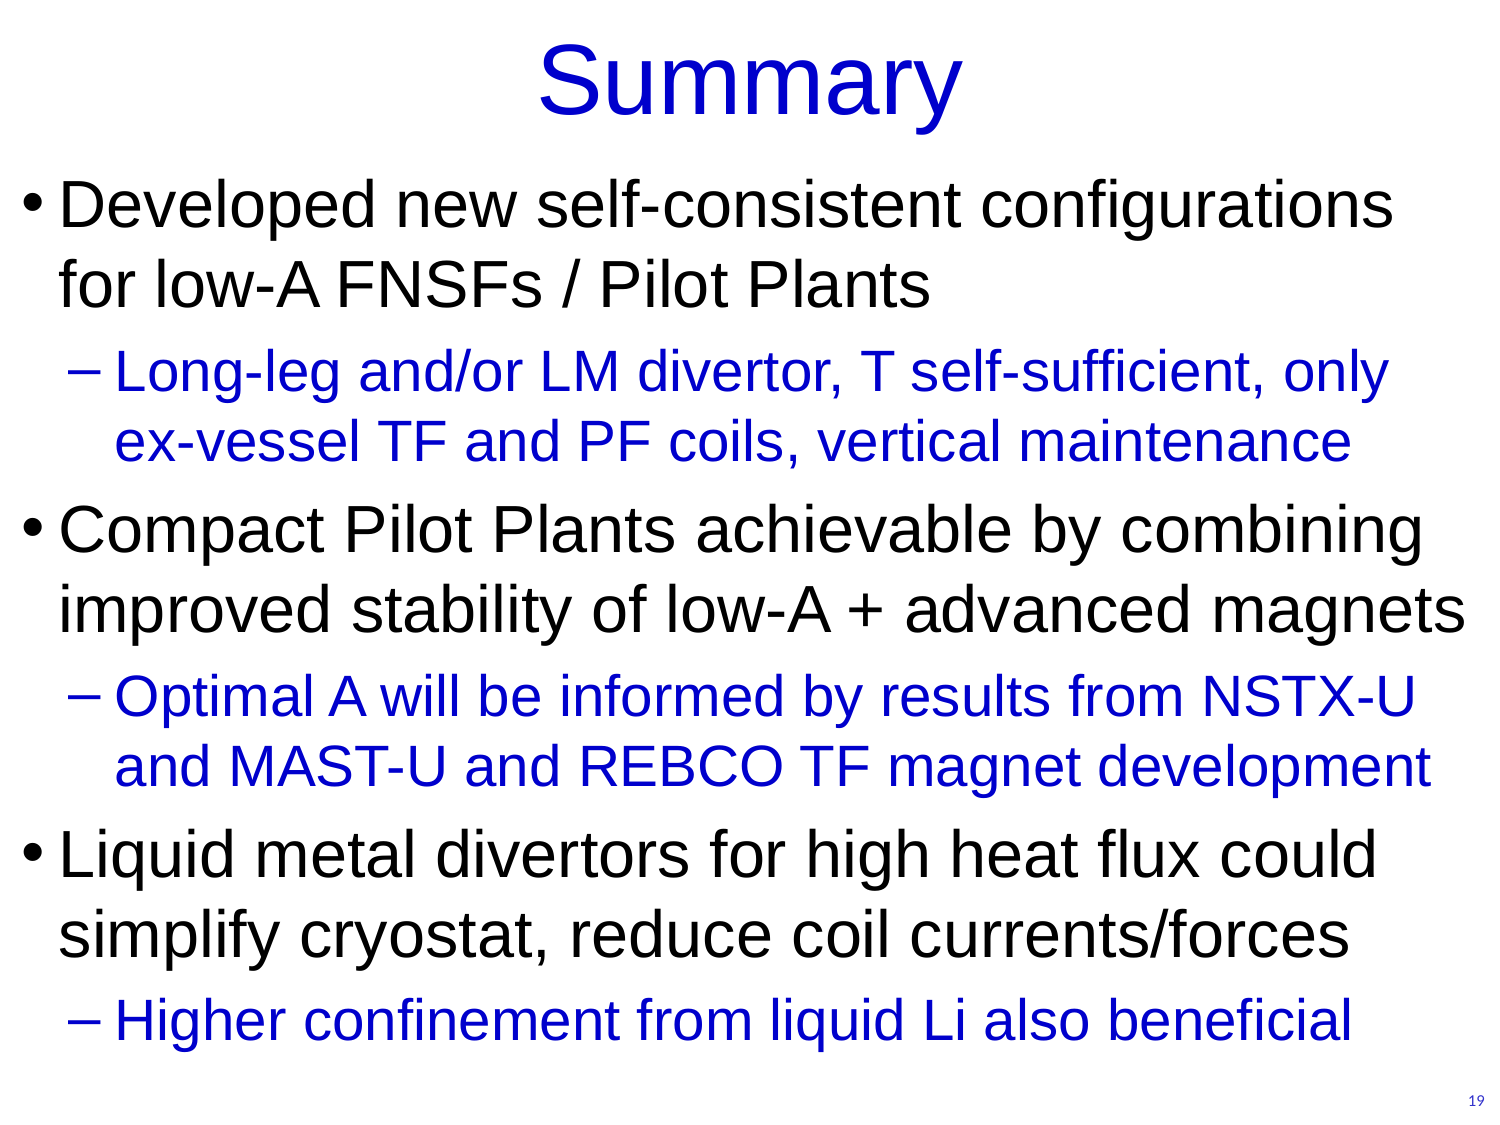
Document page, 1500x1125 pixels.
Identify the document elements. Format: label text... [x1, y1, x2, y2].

slide_number 19 [1374, 1087, 1500, 1113]
title Summary [0, 0, 1500, 150]
list Developed new self-consistent configurations for low-A FNSFs / Pilot Plants Long-leg and/or LM divertor, T self-sufficient, only ex-vessel TF and PF coils, vertical maintenance Compact Pilot Plants achievable by combining improved stability of low-A + advanced magnets Optimal A will be informed by results from NSTX-U and MAST-U and REBCO TF magnet development Liquid metal divertors for high heat flux could simplify cryostat, reduce coil currents/forces Higher confinement from liquid Li also beneficial [6, 153, 1500, 1074]
